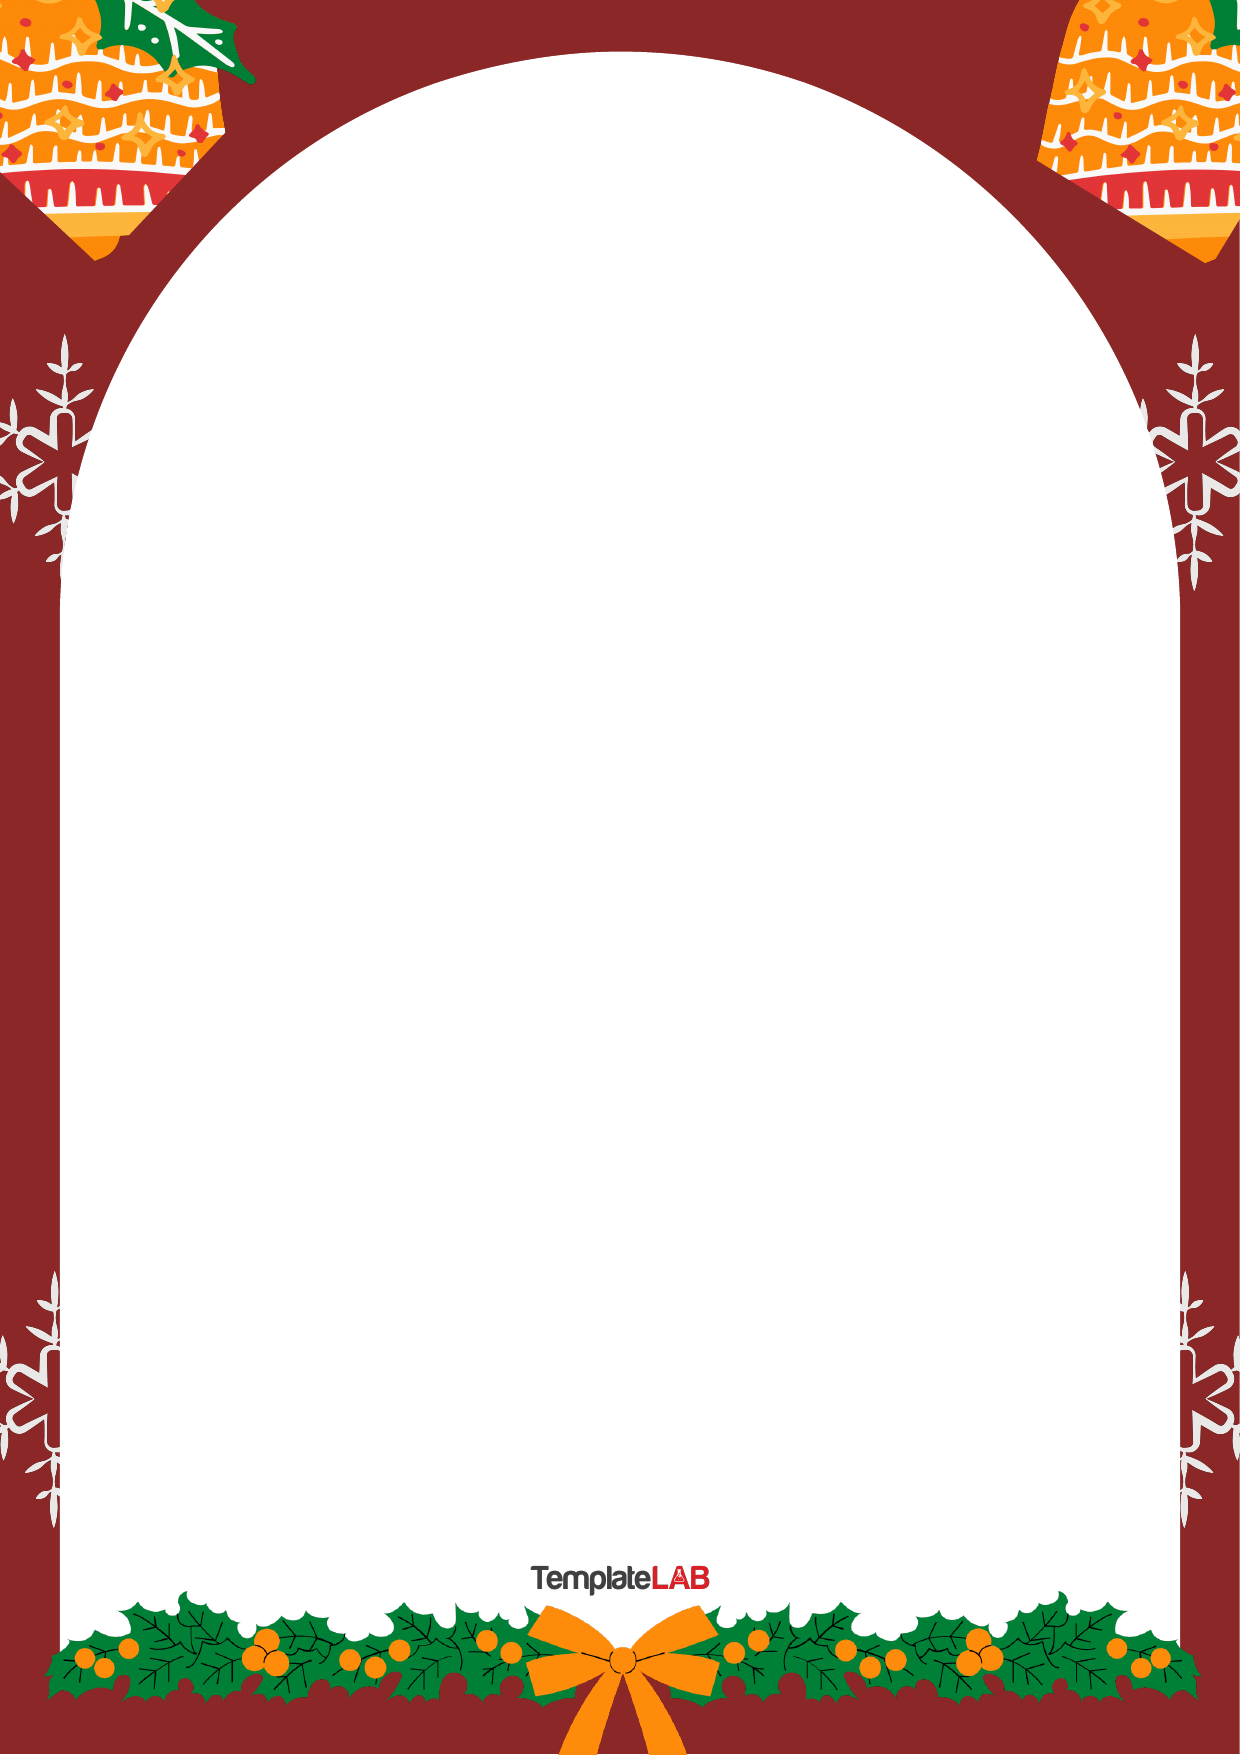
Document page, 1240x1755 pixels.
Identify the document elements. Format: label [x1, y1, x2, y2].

text_box [0, 0, 1240, 1755]
picture [530, 1565, 710, 1596]
